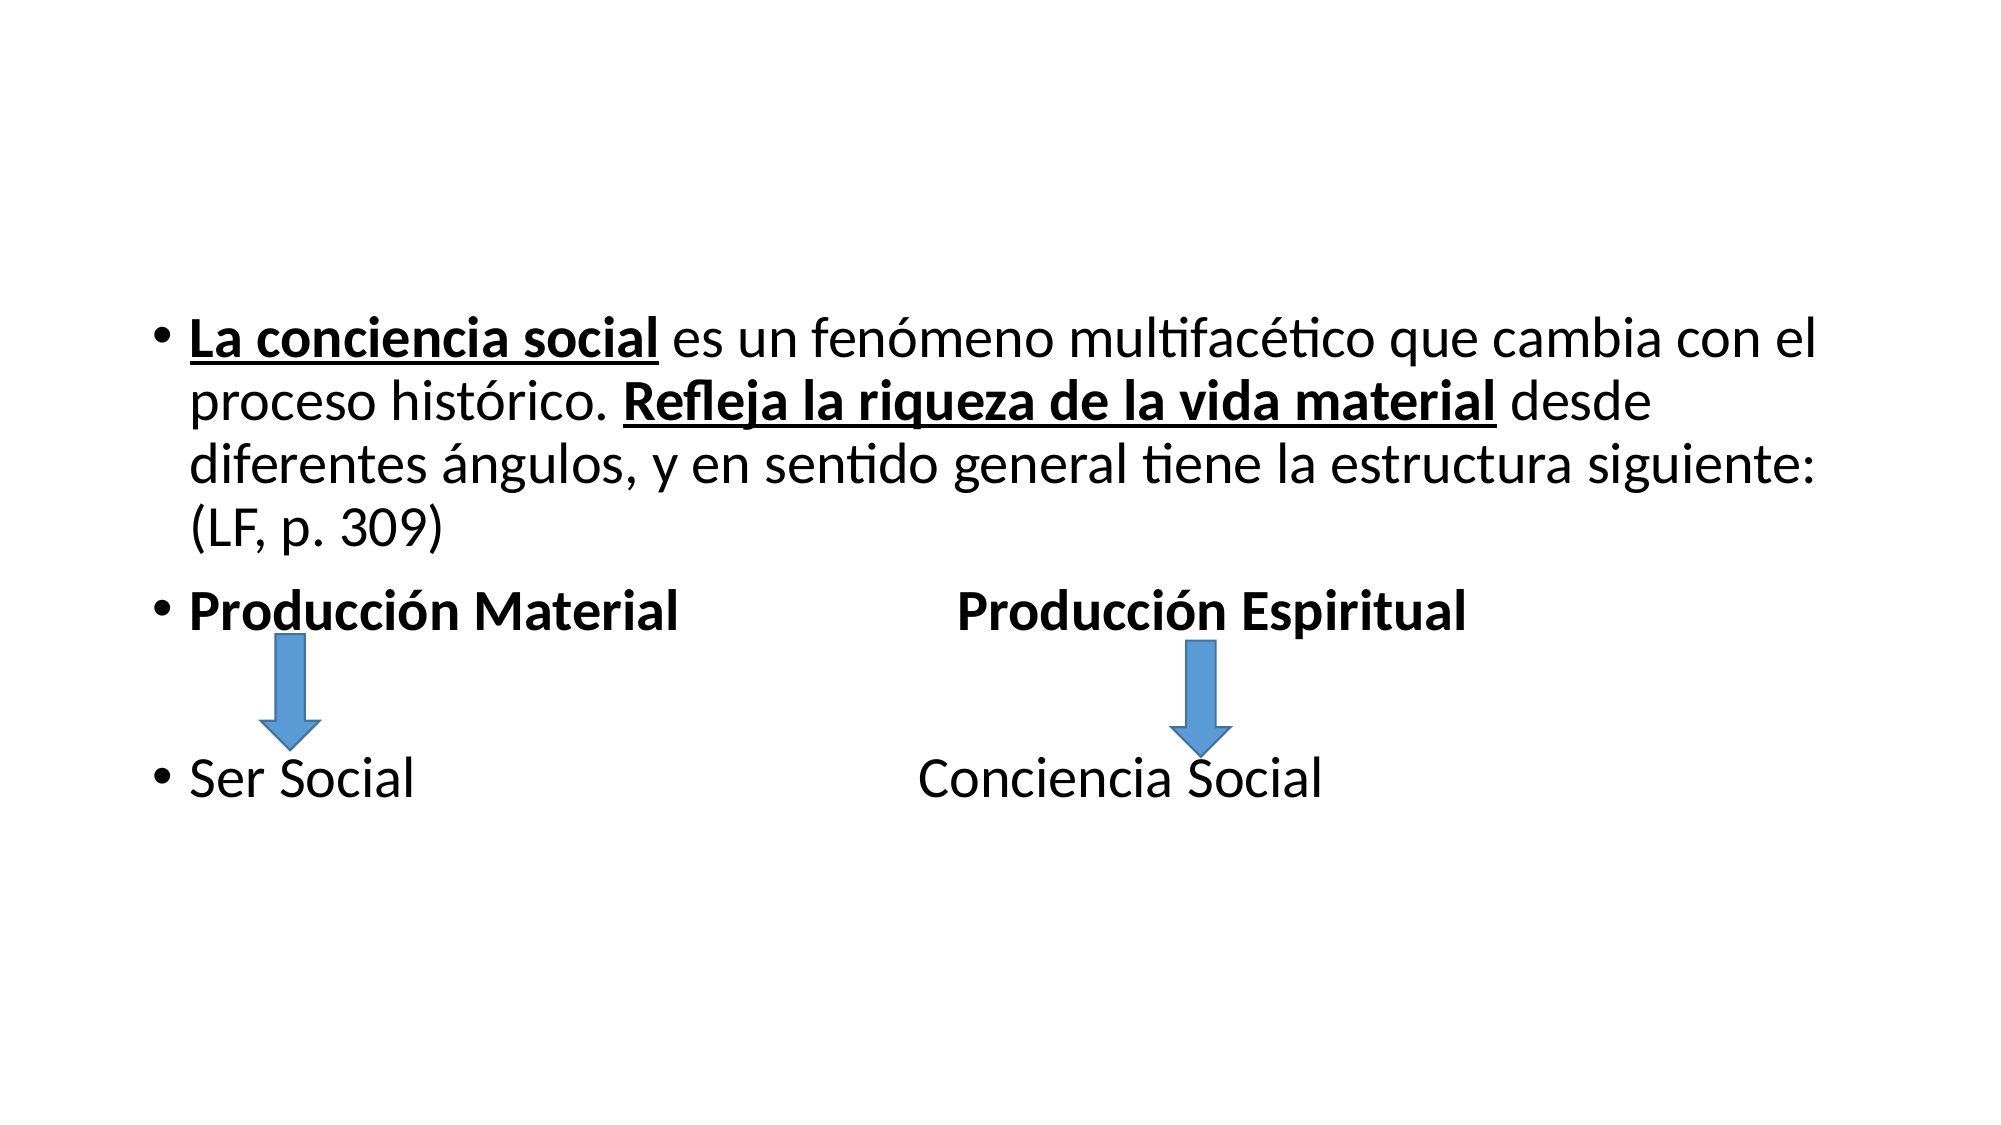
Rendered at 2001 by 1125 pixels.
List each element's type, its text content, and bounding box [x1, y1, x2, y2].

list La conciencia social es un fenómeno multifacético que cambia con el proceso histórico. Refleja la riqueza de la vida material desde diferentes ángulos, y en sentido general tiene la estructura siguiente: (LF, p. 309) Producción Material Producción Espiritual Ser Social Conciencia Social [137, 299, 1863, 1014]
text_box [1168, 639, 1233, 759]
text_box [258, 633, 323, 752]
